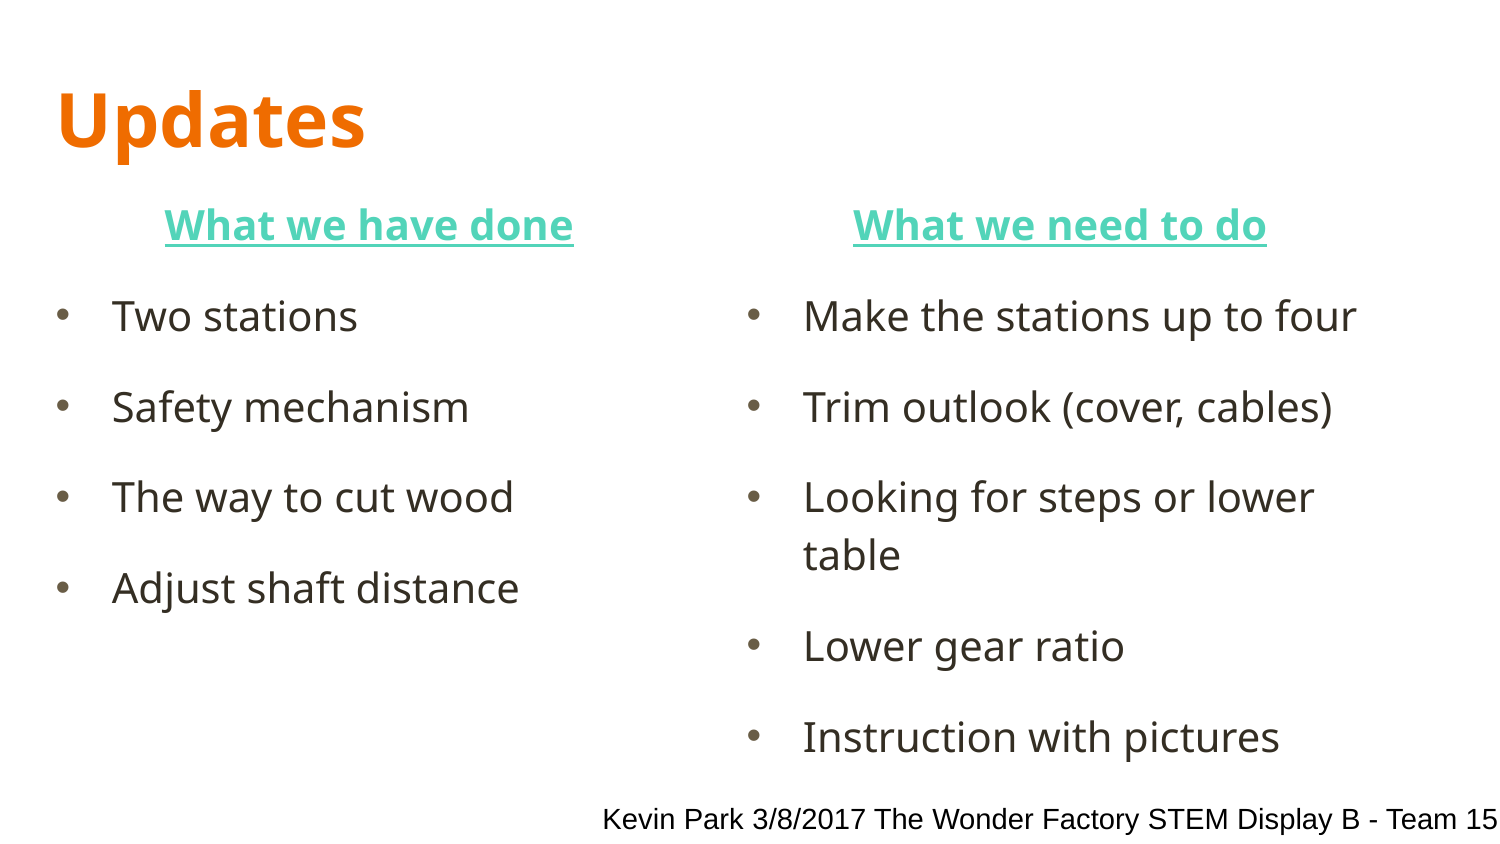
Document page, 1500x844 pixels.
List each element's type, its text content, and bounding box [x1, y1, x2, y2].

list What we have done Two stations Safety mechanism The way to cut wood Adjust shaft distance [40, 176, 698, 719]
text_box Kevin Park 3/8/2017 The Wonder Factory STEM Display B - Team 15 [587, 785, 1500, 844]
list What we need to do Make the stations up to four Trim outlook (cover, cables) Looking for steps or lower table Lower gear ratio Instruction with pictures [731, 176, 1389, 719]
title Updates [40, 57, 1422, 176]
